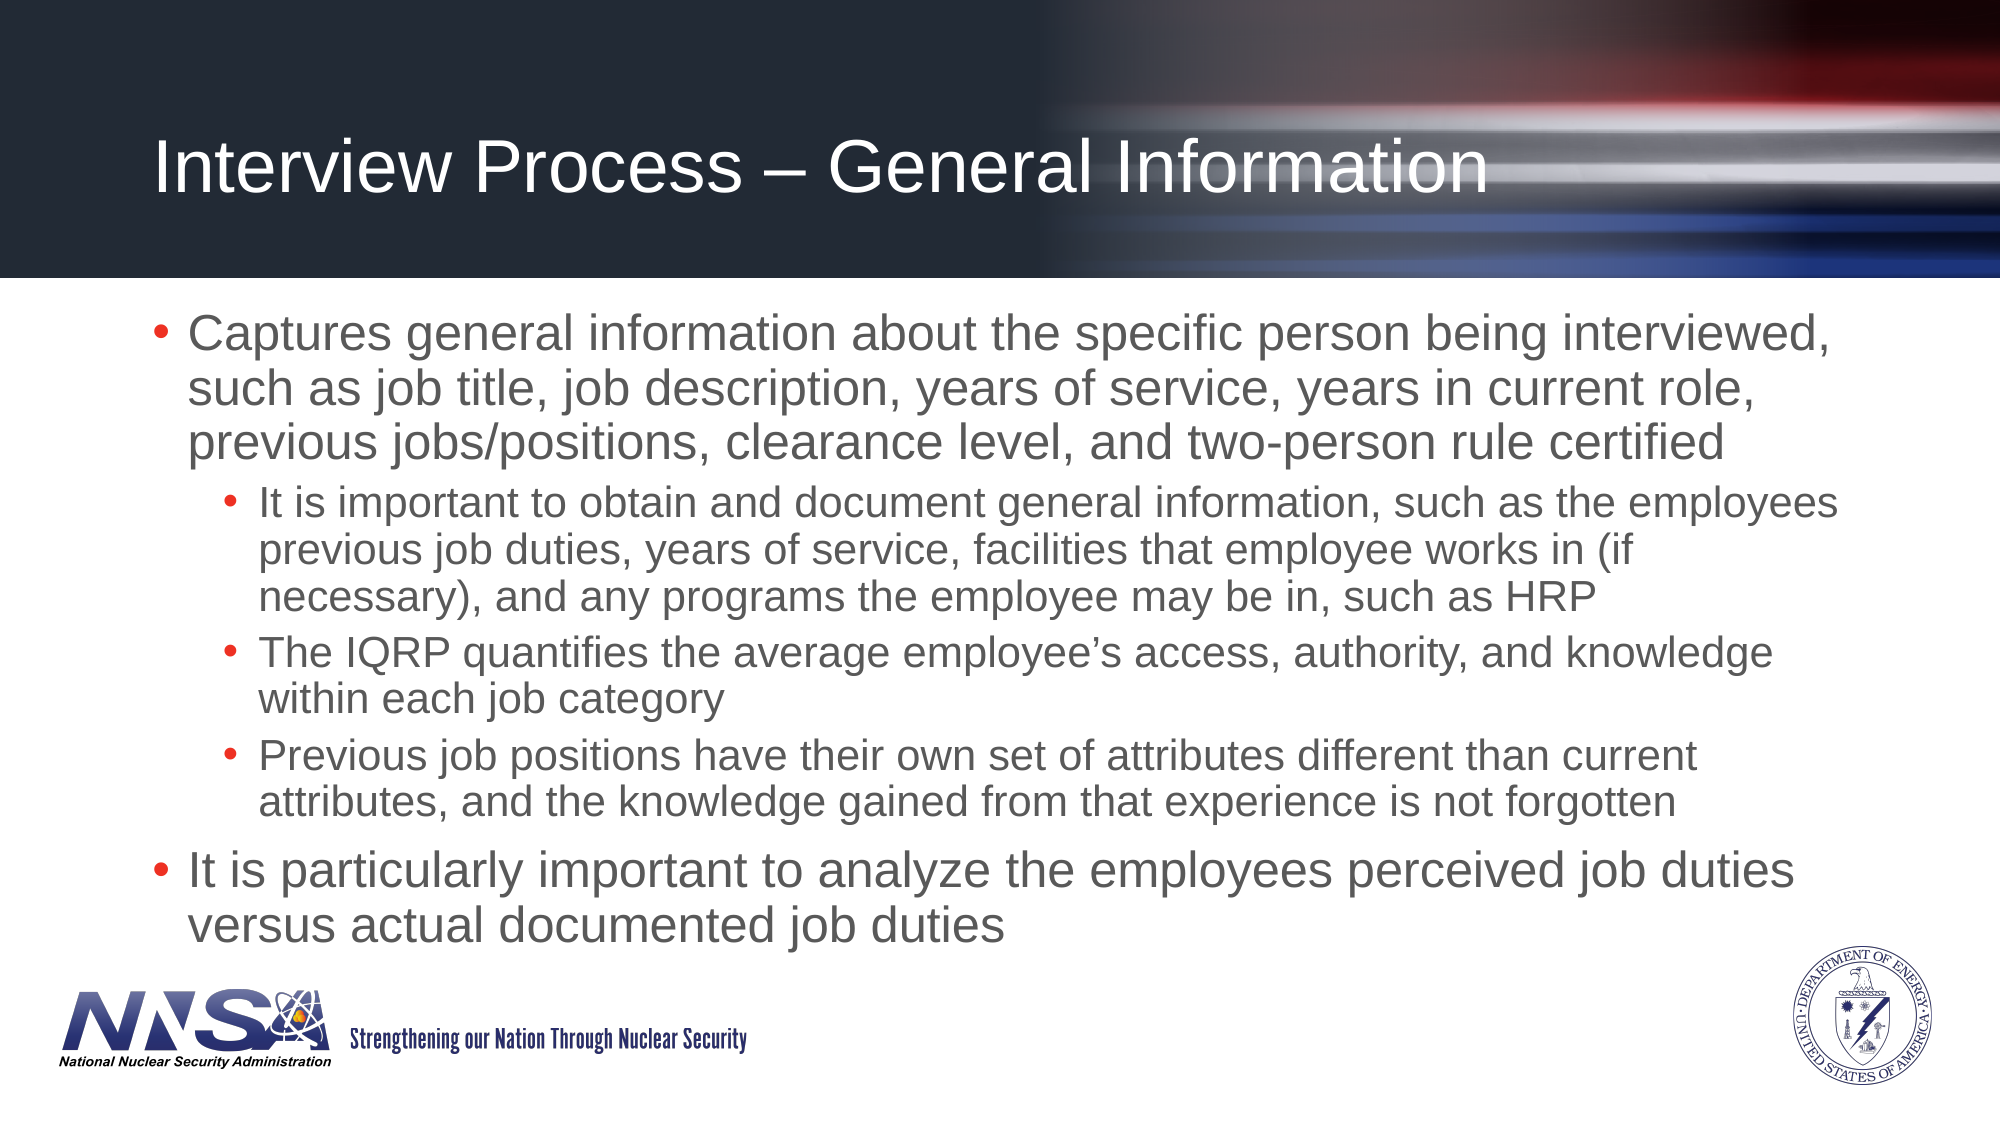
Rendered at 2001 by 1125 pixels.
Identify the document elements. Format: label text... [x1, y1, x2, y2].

picture [59, 989, 331, 1069]
list Captures general information about the specific person being interviewed, such as job title, job description, years of service, years in current role, previous jobs/positions, clearance level, and two-person rule certified It is important to obtain and document general information, such as the employees previous job duties, years of service, facilities that employee works in (if necessary), and any programs the employee may be in, such as HRP The IQRP quantifies the average employee’s access, authority, and knowledge within each job category Previous job positions have their own set of attributes different than current attributes, and the knowledge gained from that experience is not forgotten It is particularly important to analyze the employees perceived job duties versus actual documented job duties [137, 299, 1863, 1014]
title Interview Process – General Information [137, 59, 1863, 278]
